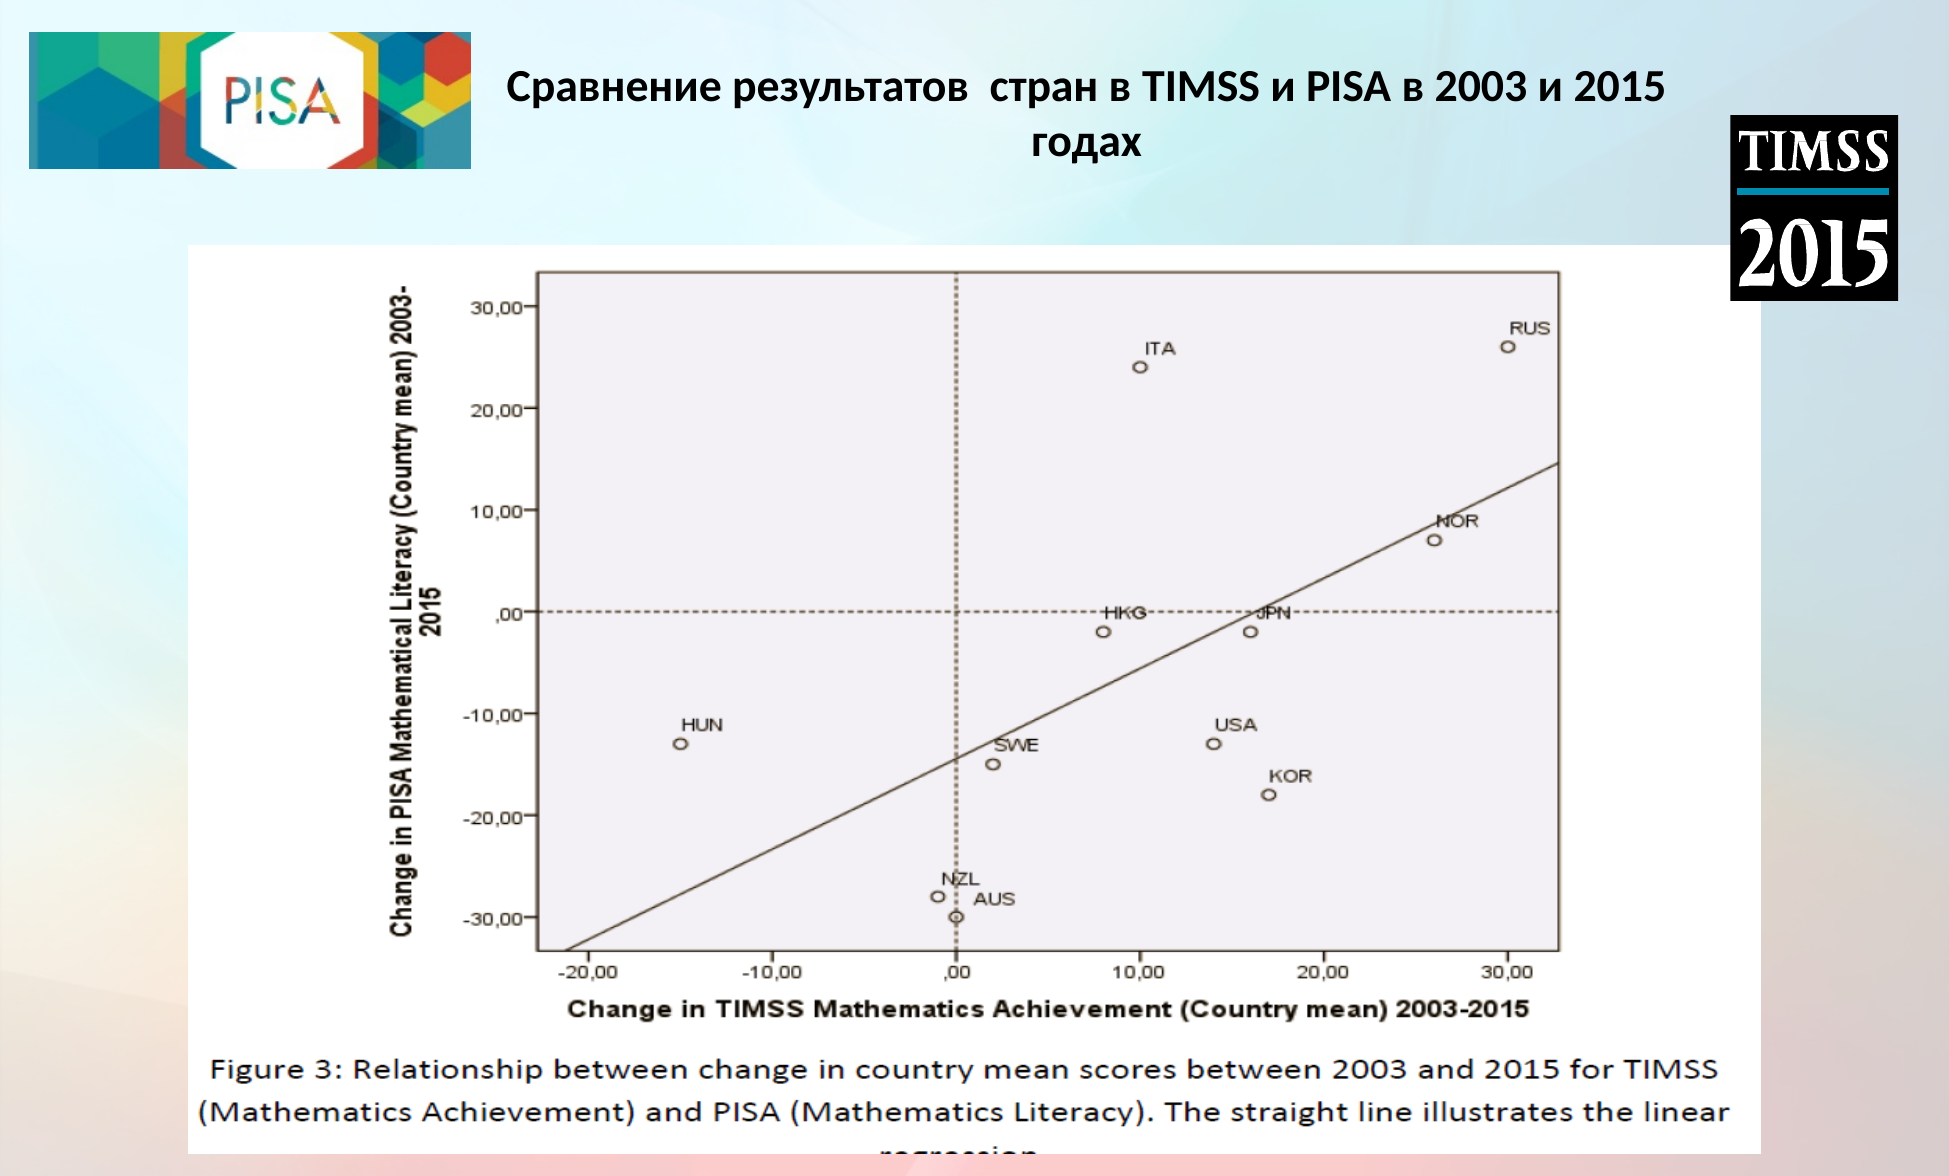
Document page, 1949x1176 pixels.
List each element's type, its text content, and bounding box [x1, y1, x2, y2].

picture [29, 32, 471, 169]
picture [188, 244, 1761, 1155]
title Сравнение результатов стран в TIMSS и PISA в 2003 и 2015 годах [478, 47, 1695, 175]
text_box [1730, 114, 1899, 302]
